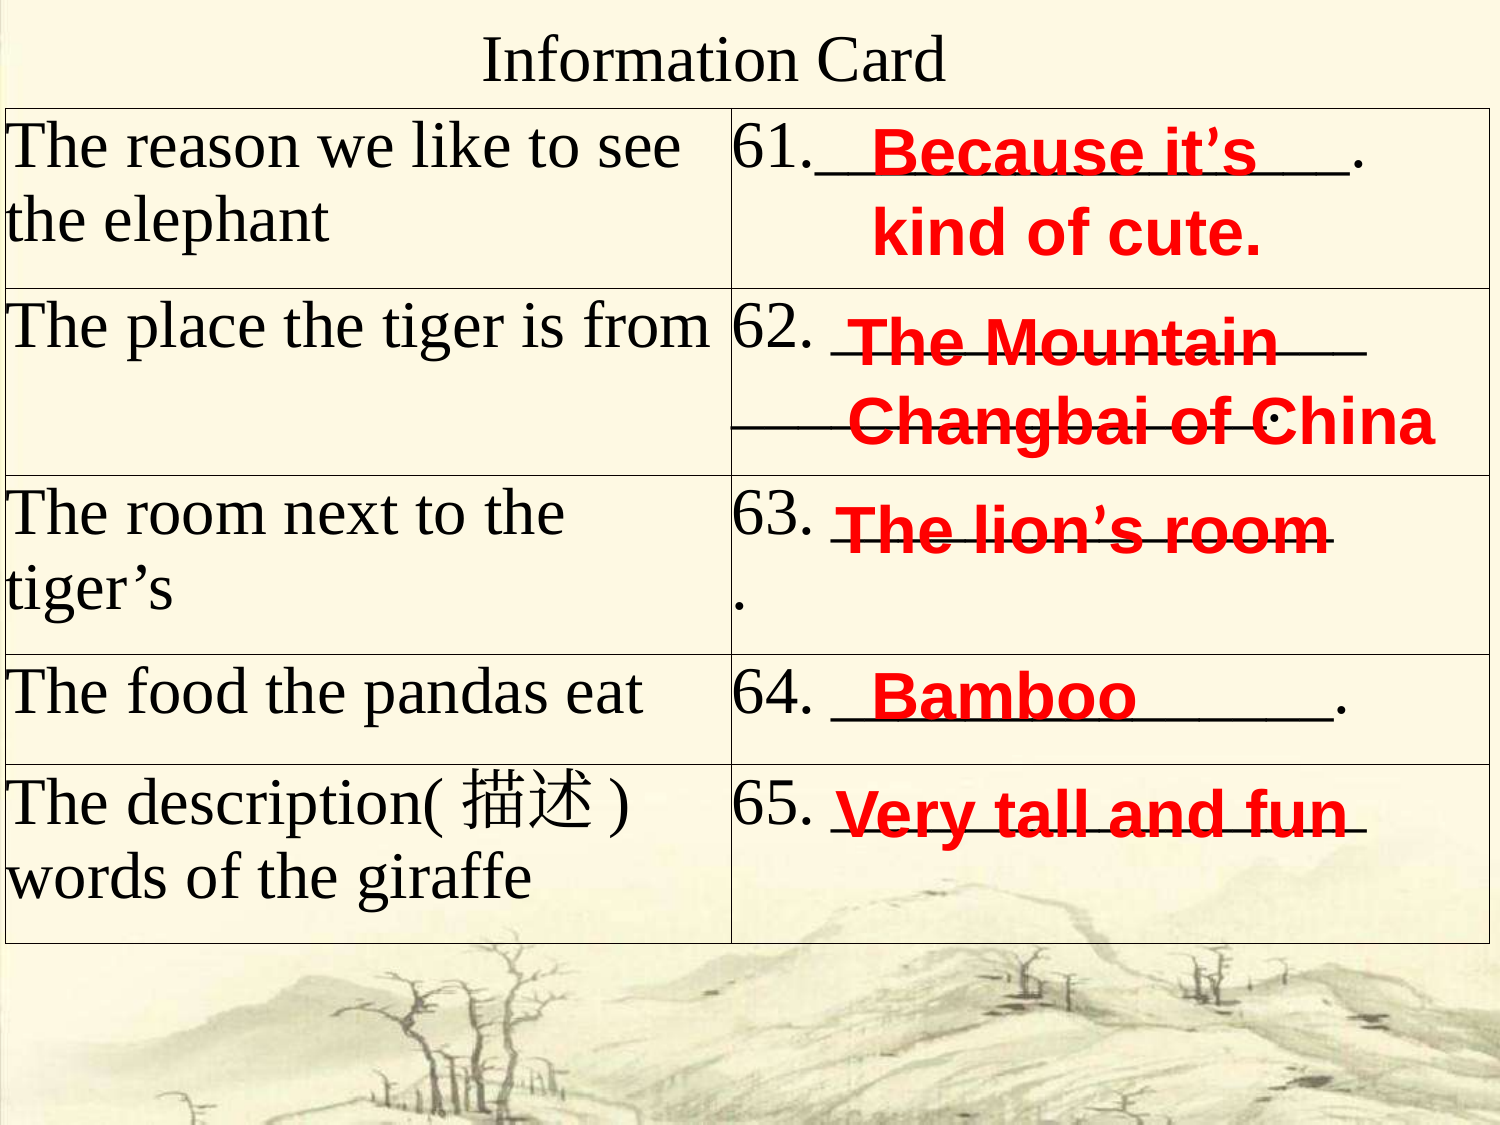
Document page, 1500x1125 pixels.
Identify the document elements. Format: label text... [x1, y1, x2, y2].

table_cell 64. _______________. [732, 655, 1489, 764]
table_cell 65. ________________ [732, 765, 1489, 943]
picture [0, 0, 1500, 1125]
table_cell The room next to the tiger’s [6, 476, 731, 654]
text_box The lion’s room [820, 479, 1424, 655]
table_cell The place the tiger is from [6, 289, 731, 475]
text_box Because it’s kind of cute. [856, 101, 1386, 277]
table_cell The description(描述) words of the giraffe [6, 765, 731, 943]
table_cell 62. ________________ ________________. [732, 289, 1489, 475]
text_box Information Card [466, 7, 1300, 103]
text_box Very tall and fun [820, 763, 1500, 858]
table_cell 63. _______________ . [732, 476, 1489, 654]
text_box Bamboo [856, 645, 1410, 740]
table_cell The food the pandas eat [6, 655, 731, 764]
table_header The reason we like to see the elephant [6, 109, 731, 288]
table_header 61.________________. [732, 109, 1489, 288]
text_box The Mountain Changbai of China [832, 290, 1492, 466]
